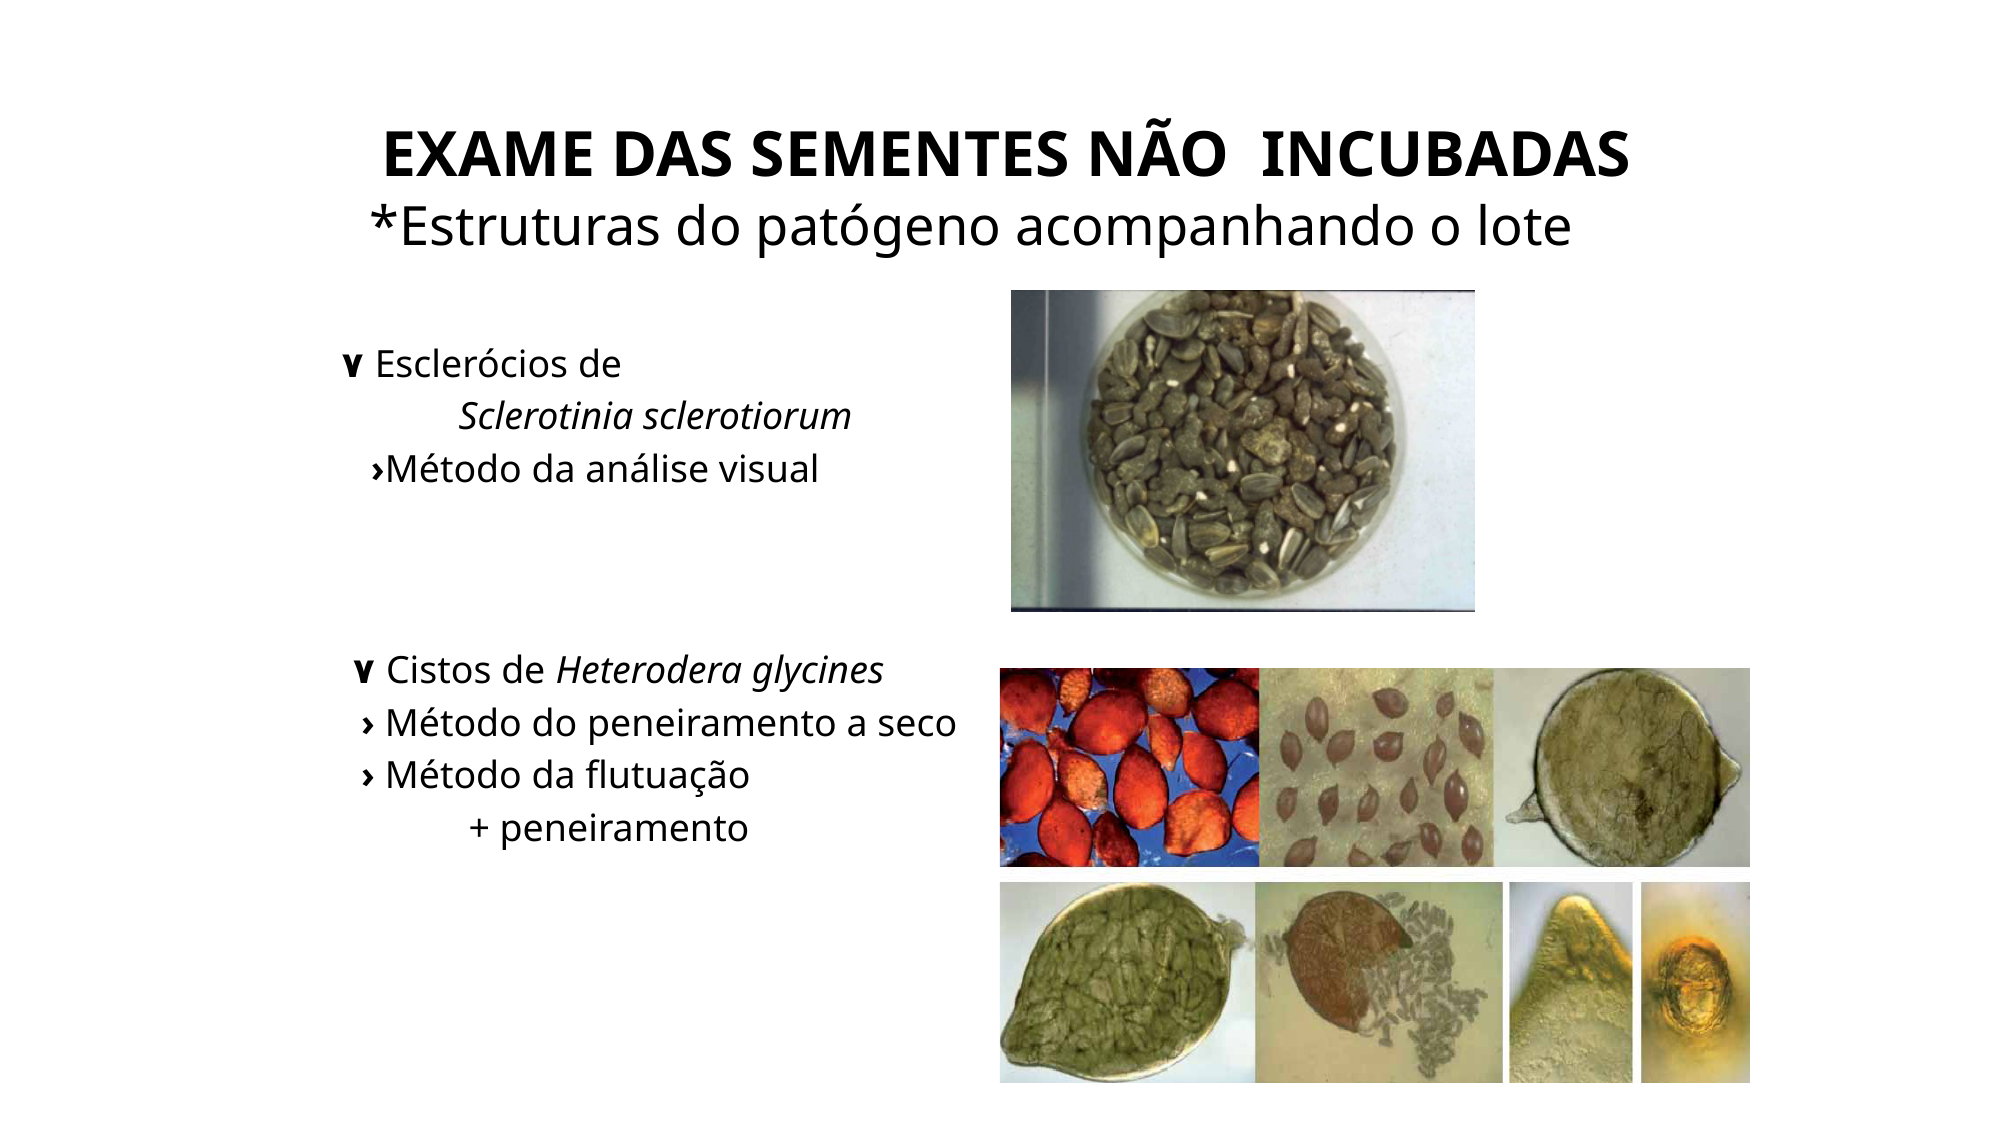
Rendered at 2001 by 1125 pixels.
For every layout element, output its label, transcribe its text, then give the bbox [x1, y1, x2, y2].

picture [1011, 290, 1475, 613]
list *Estruturas do patógeno acompanhando o lote ٧ Esclerócios de Sclerotinia sclerotiorum ›Método da análise visual ٧ Cistos de Heterodera glycines › Método do peneiramento a seco › Método da flutuação + peneiramento [326, 184, 1677, 1125]
title EXAME DAS SEMENTES NÃO INCUBADAS [332, 82, 1682, 189]
picture [999, 668, 1751, 1083]
